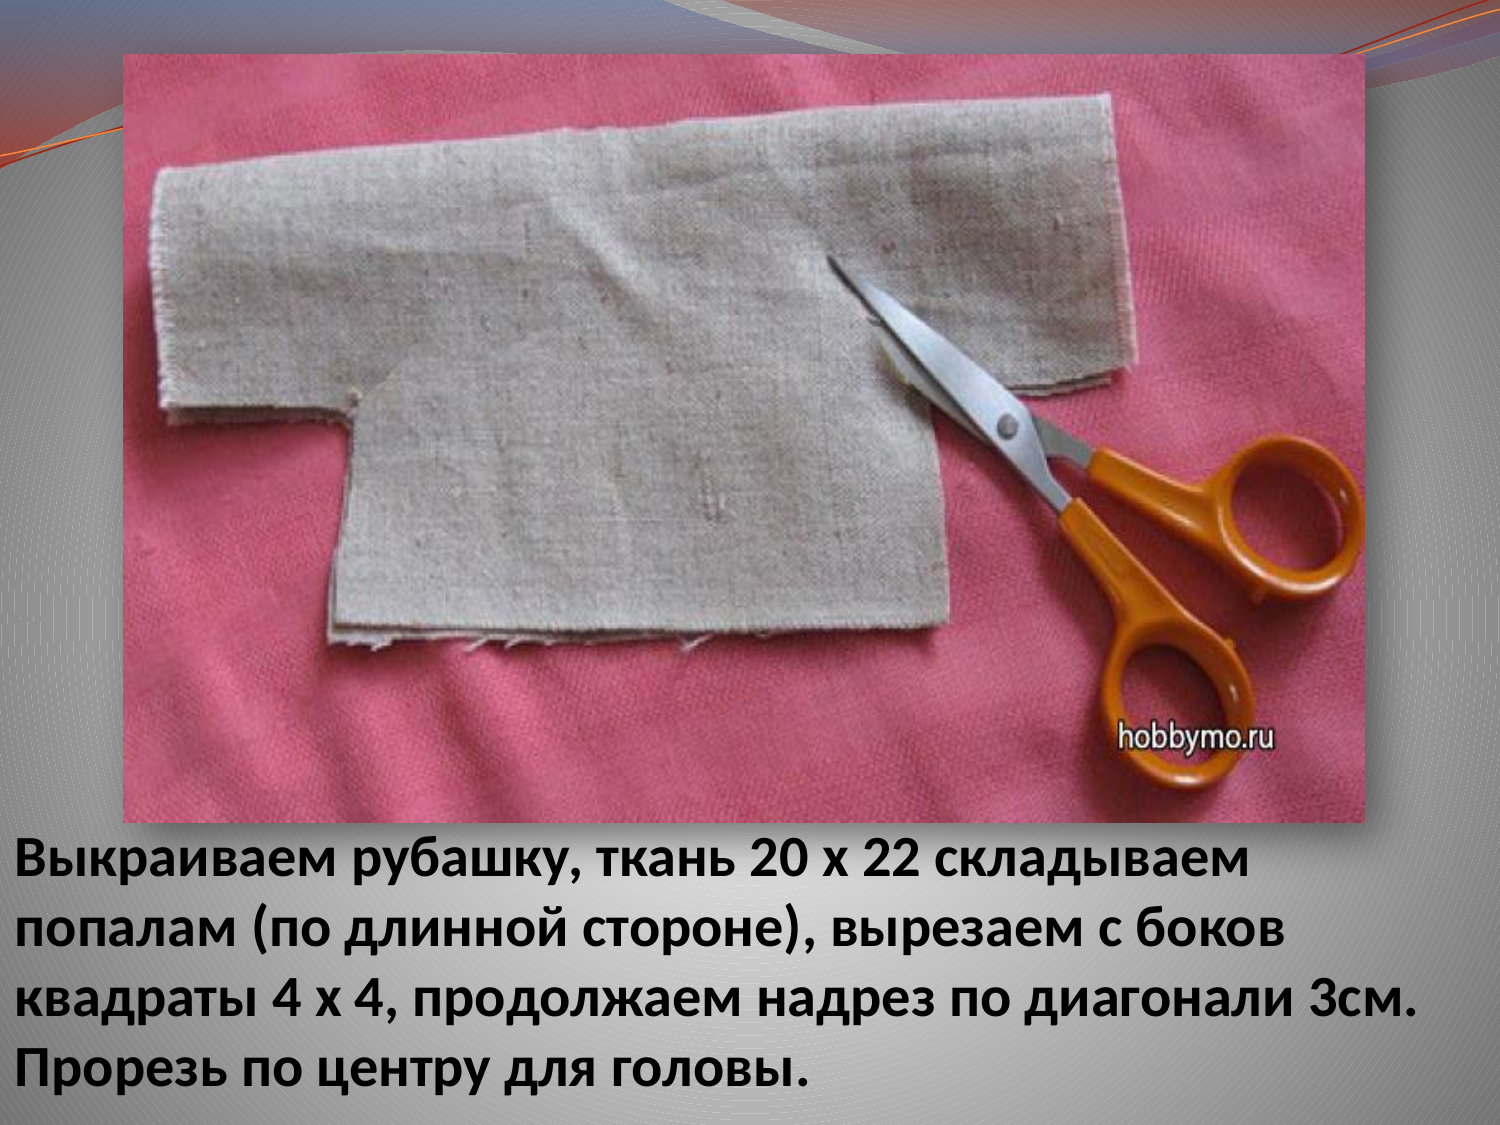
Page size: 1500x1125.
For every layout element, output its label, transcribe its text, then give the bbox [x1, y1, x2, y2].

picture [123, 54, 1365, 823]
text_box Выкраиваем рубашку, ткань 20 х 22 складываем попалам (по длинной стороне), вырезаем с боков квадраты 4 х 4, продолжаем надрез по диагонали 3см. Прорезь по центру для головы. [0, 810, 1500, 1106]
